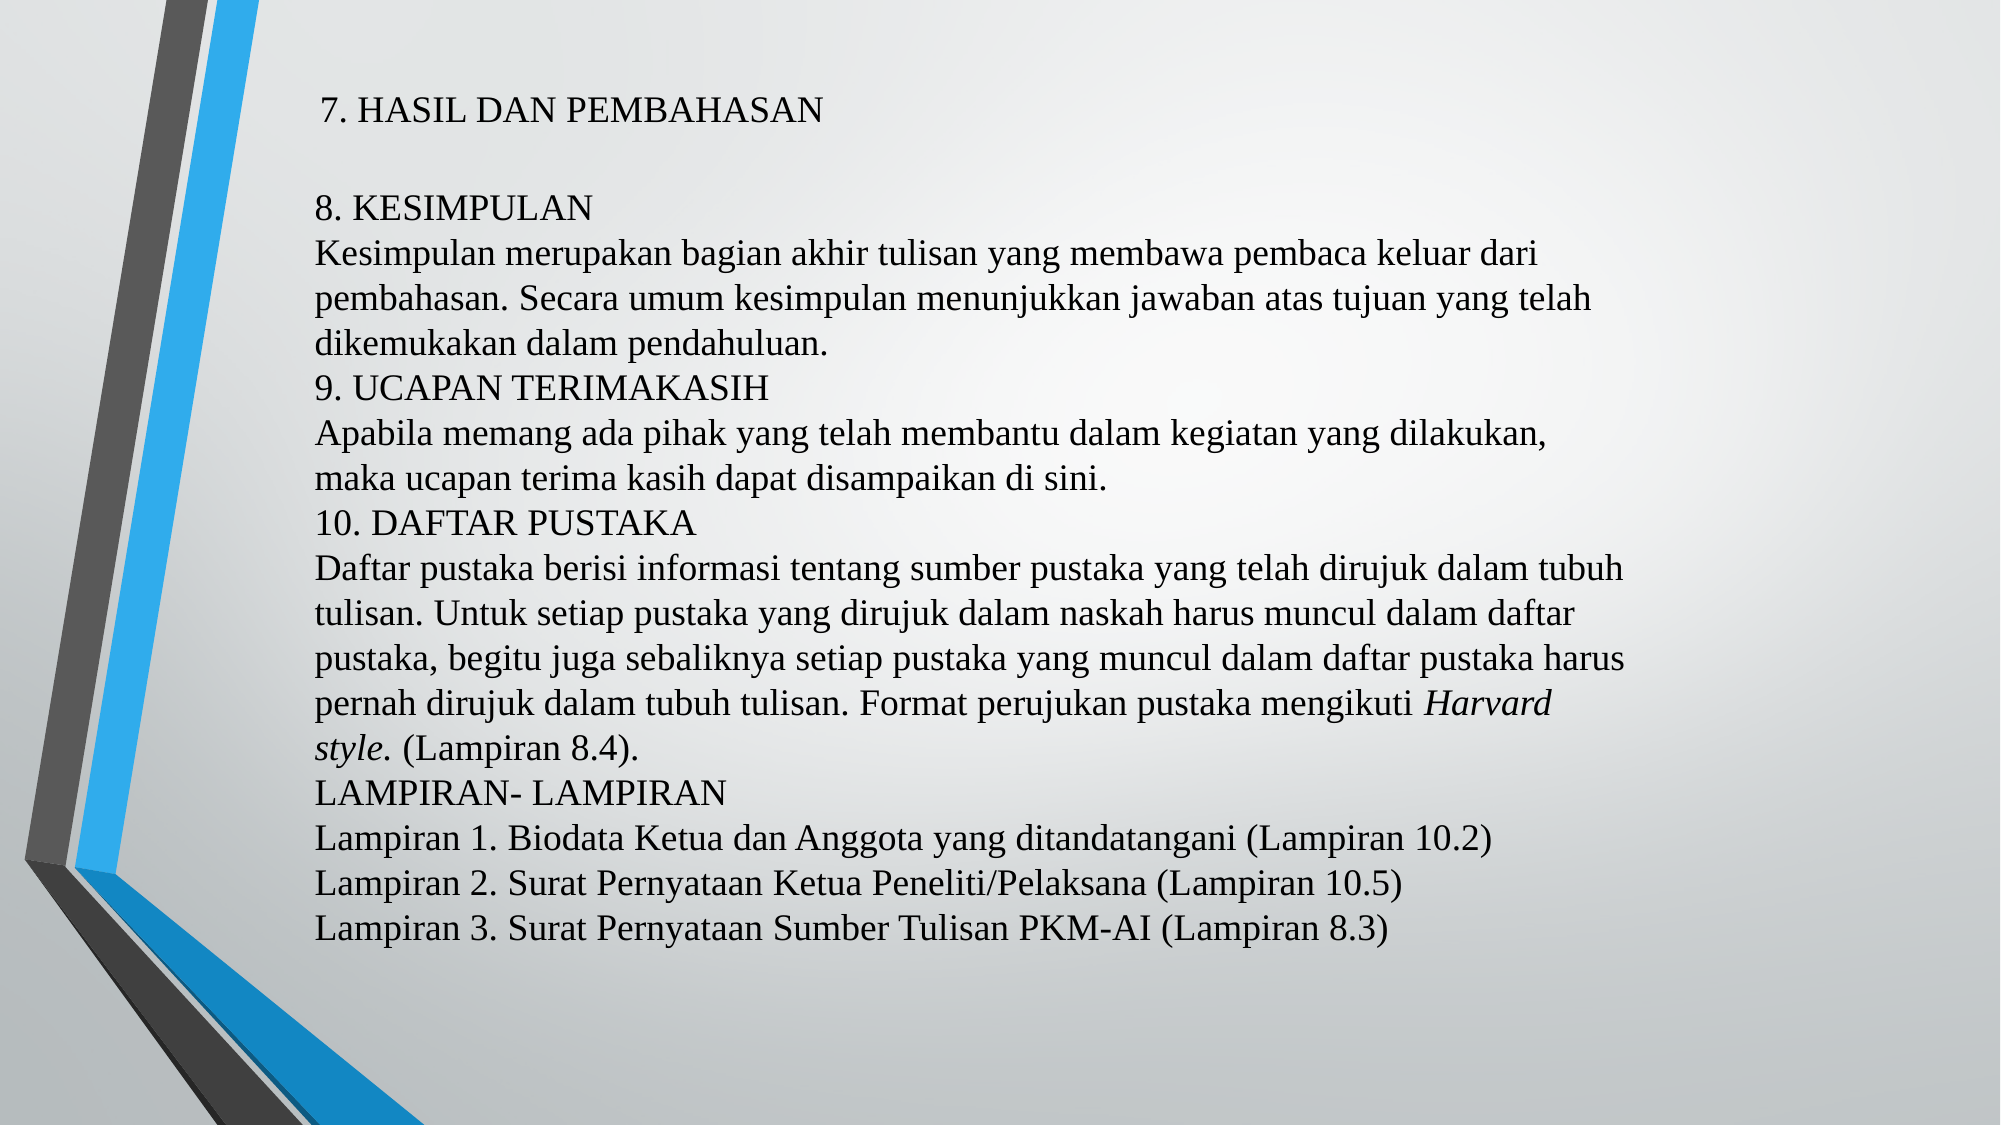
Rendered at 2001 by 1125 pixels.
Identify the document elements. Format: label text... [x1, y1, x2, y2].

text_box 7. HASIL DAN PEMBAHASAN [305, 77, 840, 138]
text_box 8. KESIMPULAN Kesimpulan merupakan bagian akhir tulisan yang membawa pembaca keluar dari pembahasan. Secara umum kesimpulan menunjukkan jawaban atas tujuan yang telah dikemukakan dalam pendahuluan. 9. UCAPAN TERIMAKASIH Apabila memang ada pihak yang telah membantu dalam kegiatan yang dilakukan, maka ucapan terima kasih dapat disampaikan di sini. 10. DAFTAR PUSTAKA Daftar pustaka berisi informasi tentang sumber pustaka yang telah dirujuk dalam tubuh tulisan. Untuk setiap pustaka yang dirujuk dalam naskah harus muncul dalam daftar pustaka, begitu juga sebaliknya setiap pustaka yang muncul dalam daftar pustaka harus pernah dirujuk dalam tubuh tulisan. Format perujukan pustaka mengikuti Harvard style. (Lampiran 8.4). LAMPIRAN- LAMPIRAN Lampiran 1. Biodata Ketua dan Anggota yang ditandatangani (Lampiran 10.2) Lampiran 2. Surat Pernyataan Ketua Peneliti/Pelaksana (Lampiran 10.5) Lampiran 3. Surat Pernyataan Sumber Tulisan PKM-AI (Lampiran 8.3) [299, 175, 1906, 955]
